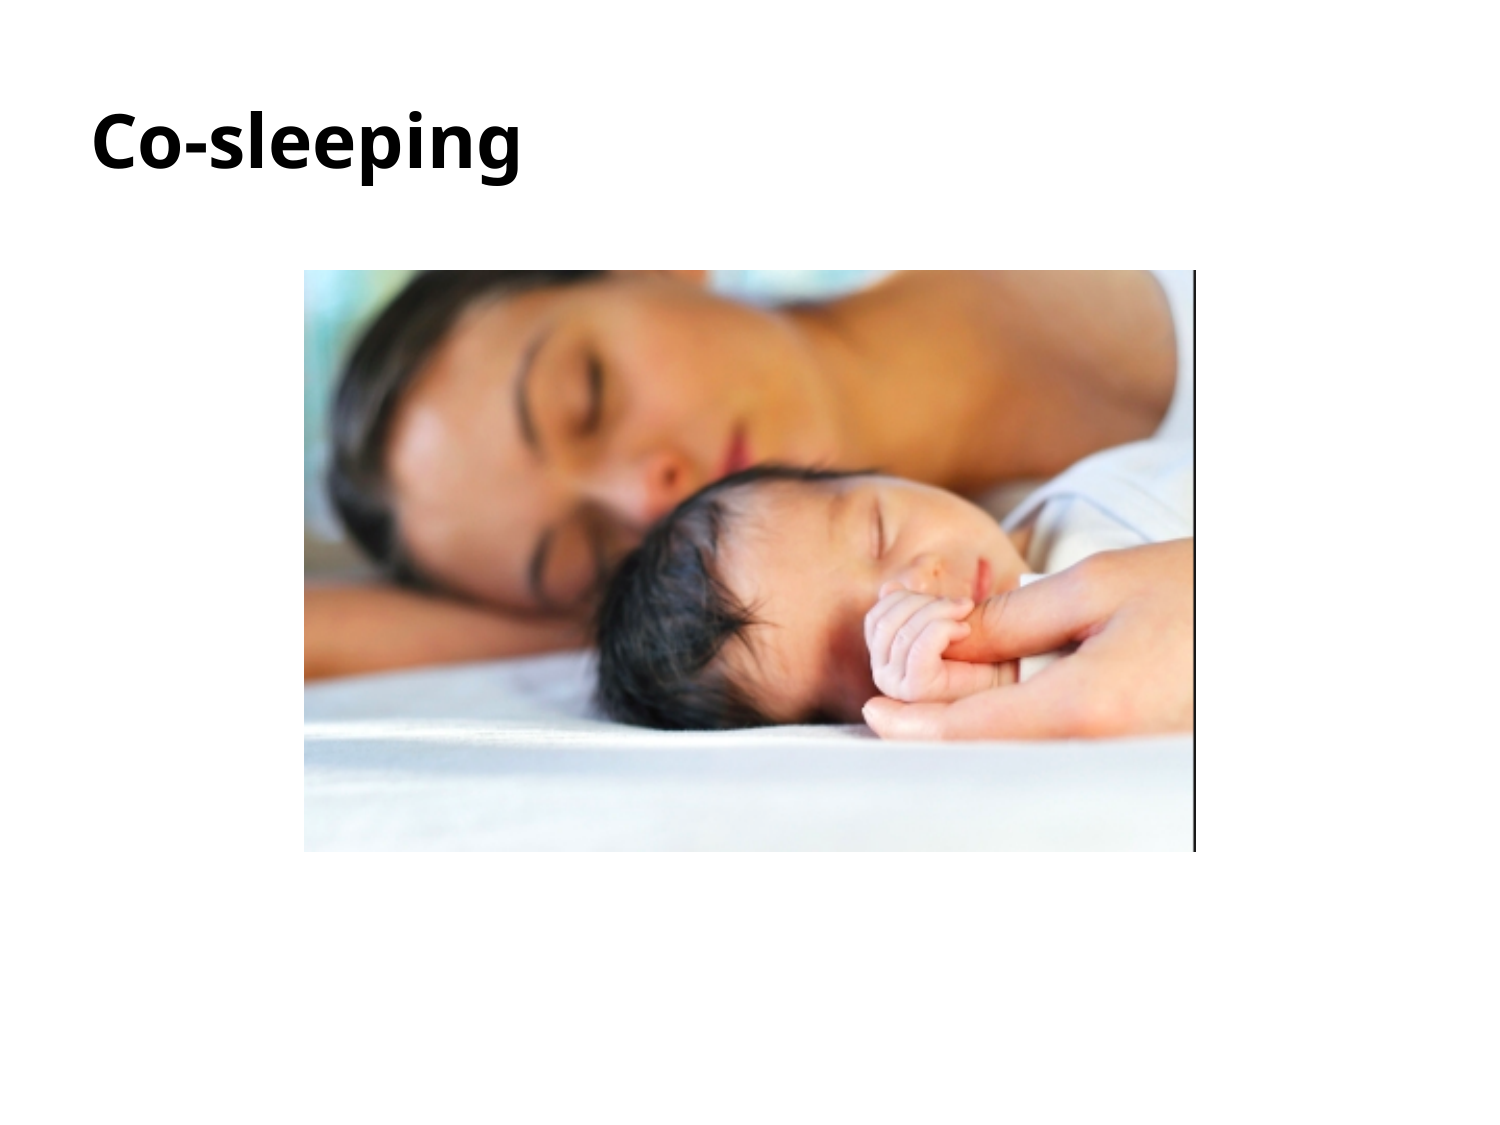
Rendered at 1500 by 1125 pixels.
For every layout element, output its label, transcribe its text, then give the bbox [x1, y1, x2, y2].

title Co-sleeping [74, 44, 1426, 233]
picture [303, 270, 1197, 853]
